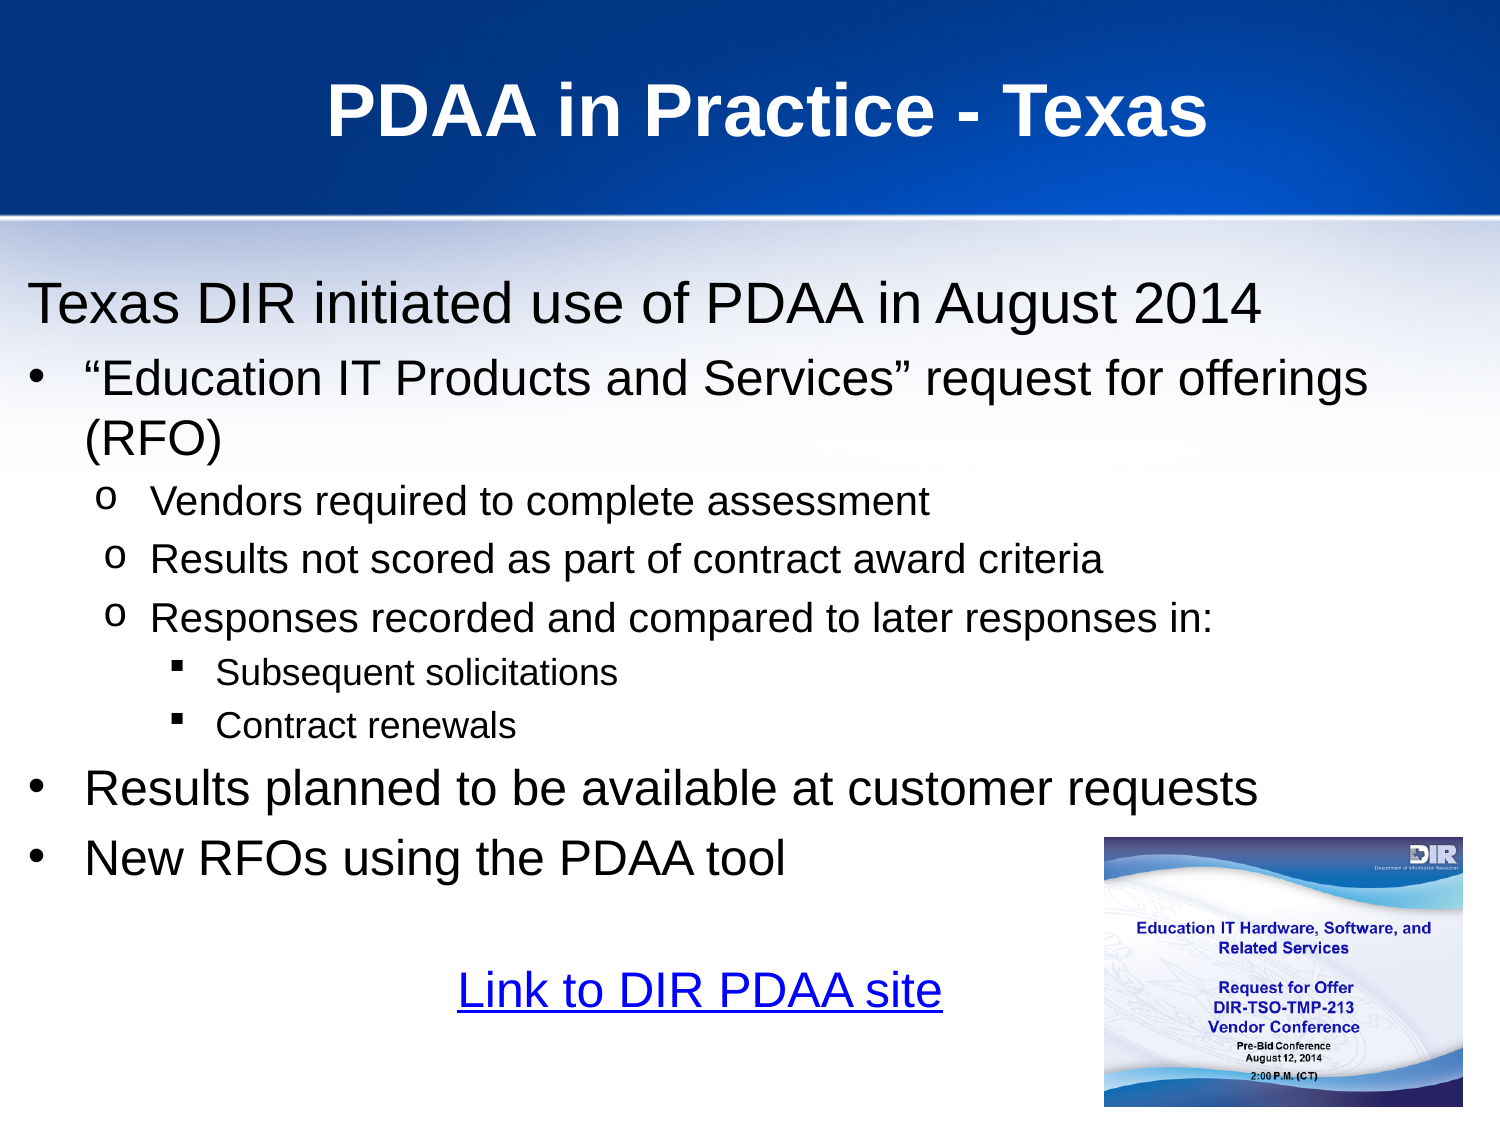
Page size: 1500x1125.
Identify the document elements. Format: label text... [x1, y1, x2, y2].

list Link to DIR PDAA site [38, 950, 1098, 1063]
title PDAA in Practice - Texas [37, 12, 1225, 200]
list Texas DIR initiated use of PDAA in August 2014 “Education IT Products and Services” request for offerings (RFO) Vendors required to complete assessment Results not scored as part of contract award criteria Responses recorded and compared to later responses in: Subsequent solicitations Contract renewals Results planned to be available at customer requests New RFOs using the PDAA tool [12, 258, 1388, 913]
picture [0, 0, 1500, 1125]
